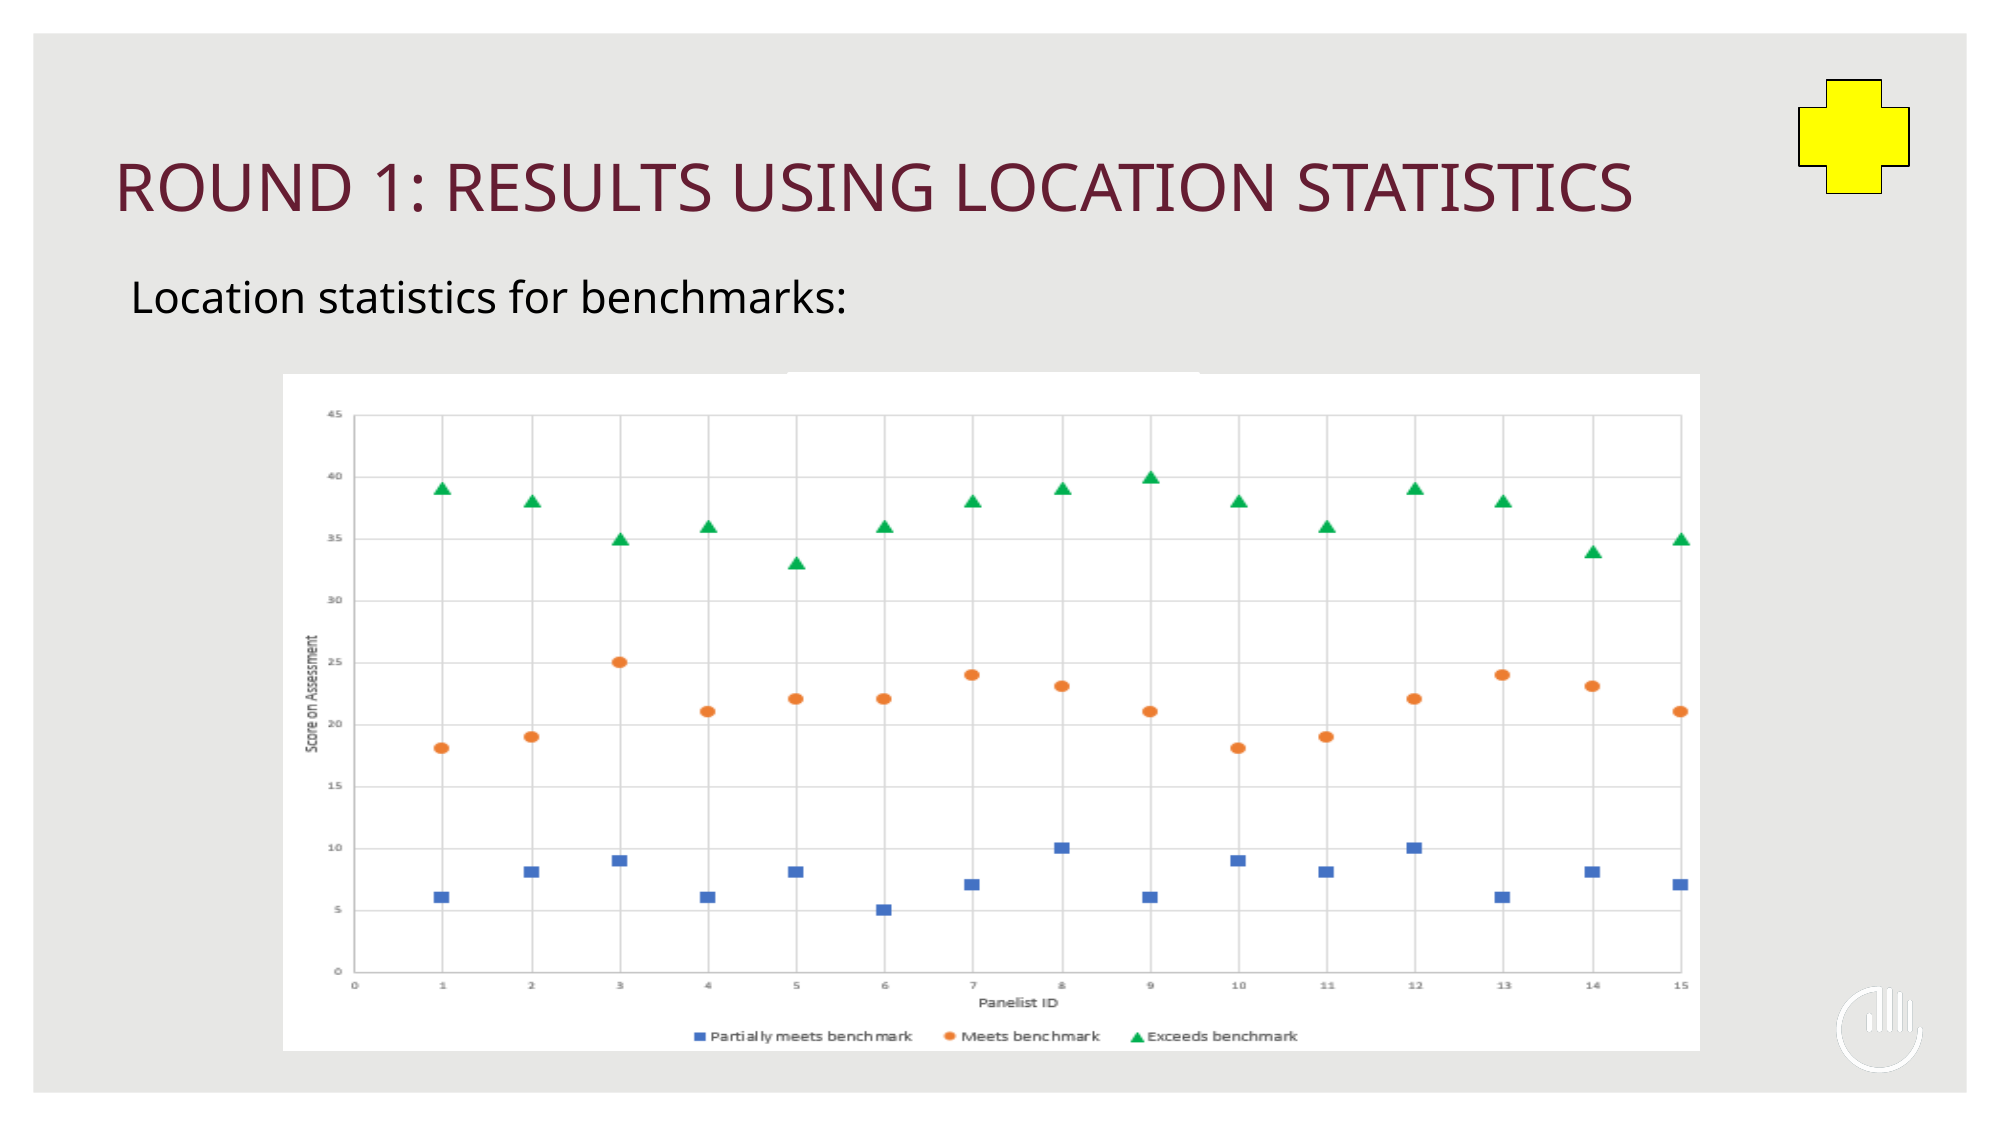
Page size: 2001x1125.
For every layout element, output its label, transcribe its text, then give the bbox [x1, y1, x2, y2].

picture [283, 373, 1700, 1051]
list Location statistics for benchmarks: [99, 262, 1884, 988]
title ROUND 1: RESULTS USING LOCATION STATISTICS [99, 137, 1884, 233]
picture [1818, 977, 1949, 1083]
text_box [1799, 80, 1910, 194]
